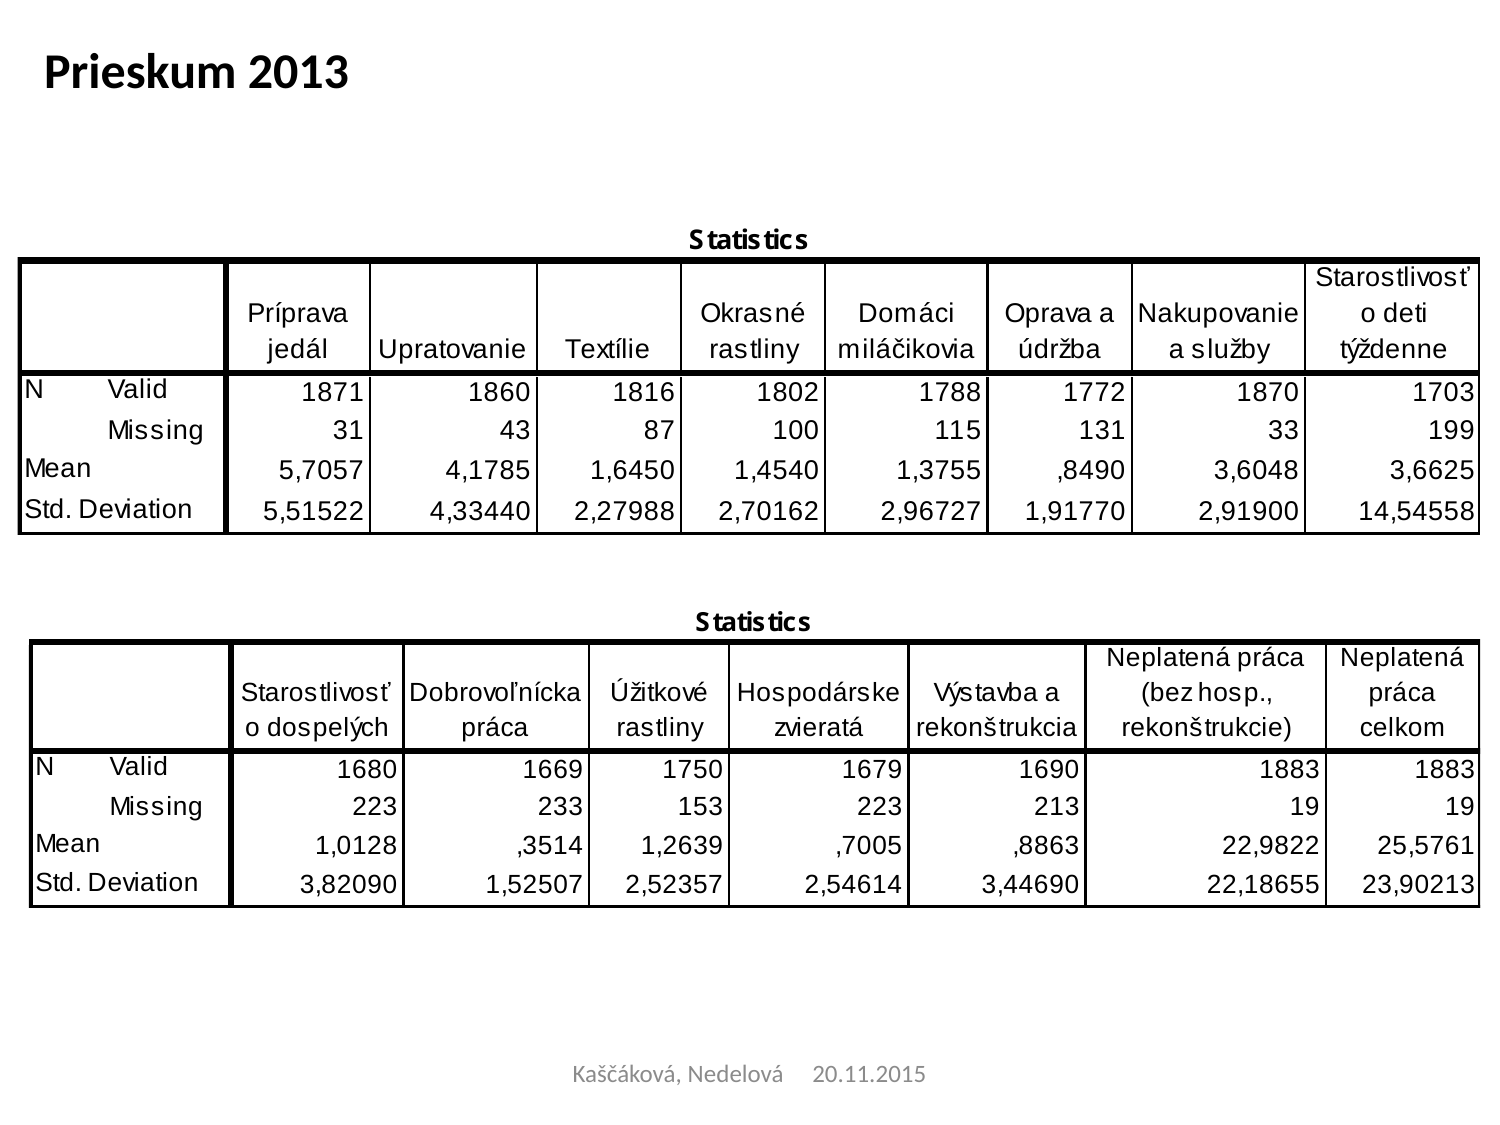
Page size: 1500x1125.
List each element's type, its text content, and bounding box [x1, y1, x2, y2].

picture [17, 218, 1483, 537]
footer Kaščáková, Nedelová 20.11.2015 [512, 1042, 988, 1103]
text_box Prieskum 2013 [29, 30, 384, 106]
picture [28, 601, 1483, 910]
